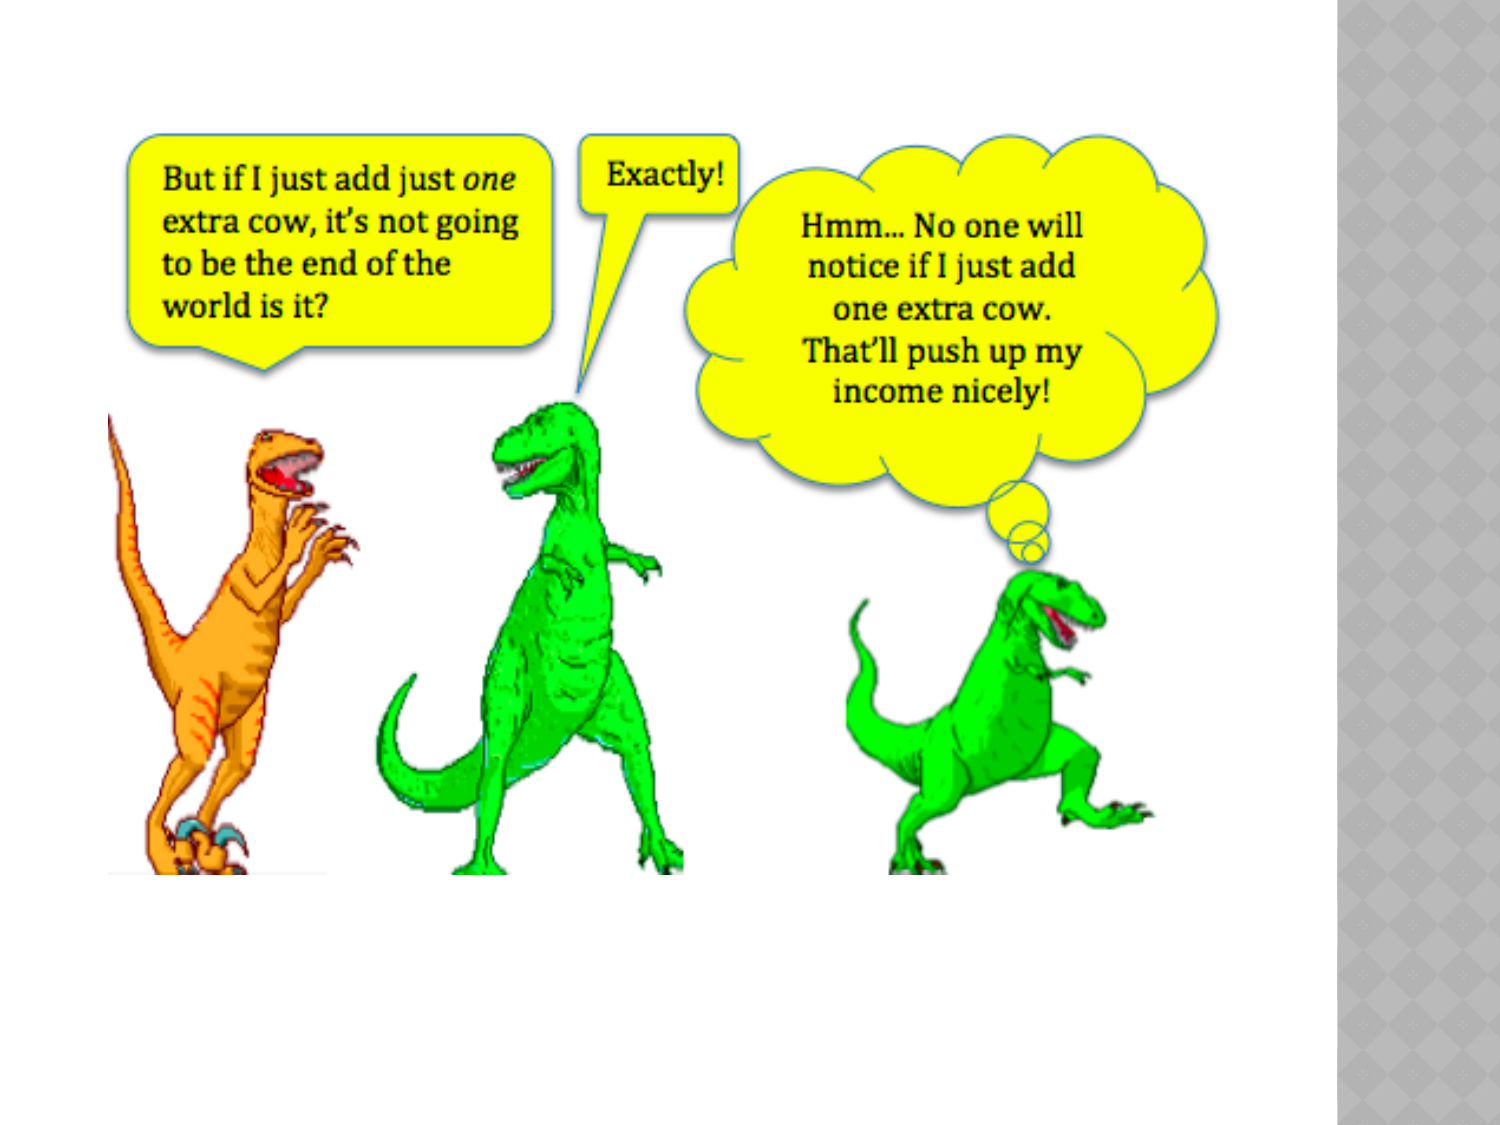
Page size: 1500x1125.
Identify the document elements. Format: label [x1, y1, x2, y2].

picture [108, 112, 1239, 876]
